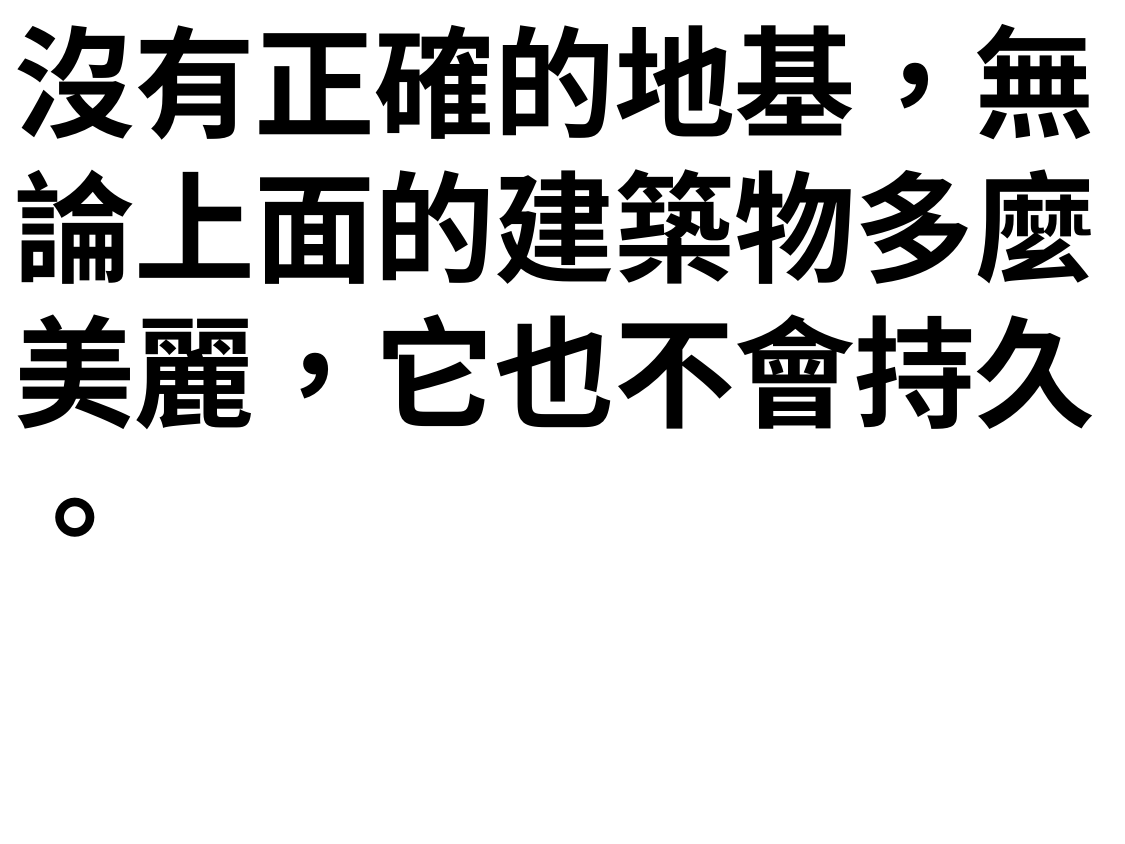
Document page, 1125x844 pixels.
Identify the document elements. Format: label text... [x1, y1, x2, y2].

text_box 沒有正確的地基，無論上面的建築物多麼美麗，它也不會持久 。 [0, 0, 1125, 595]
